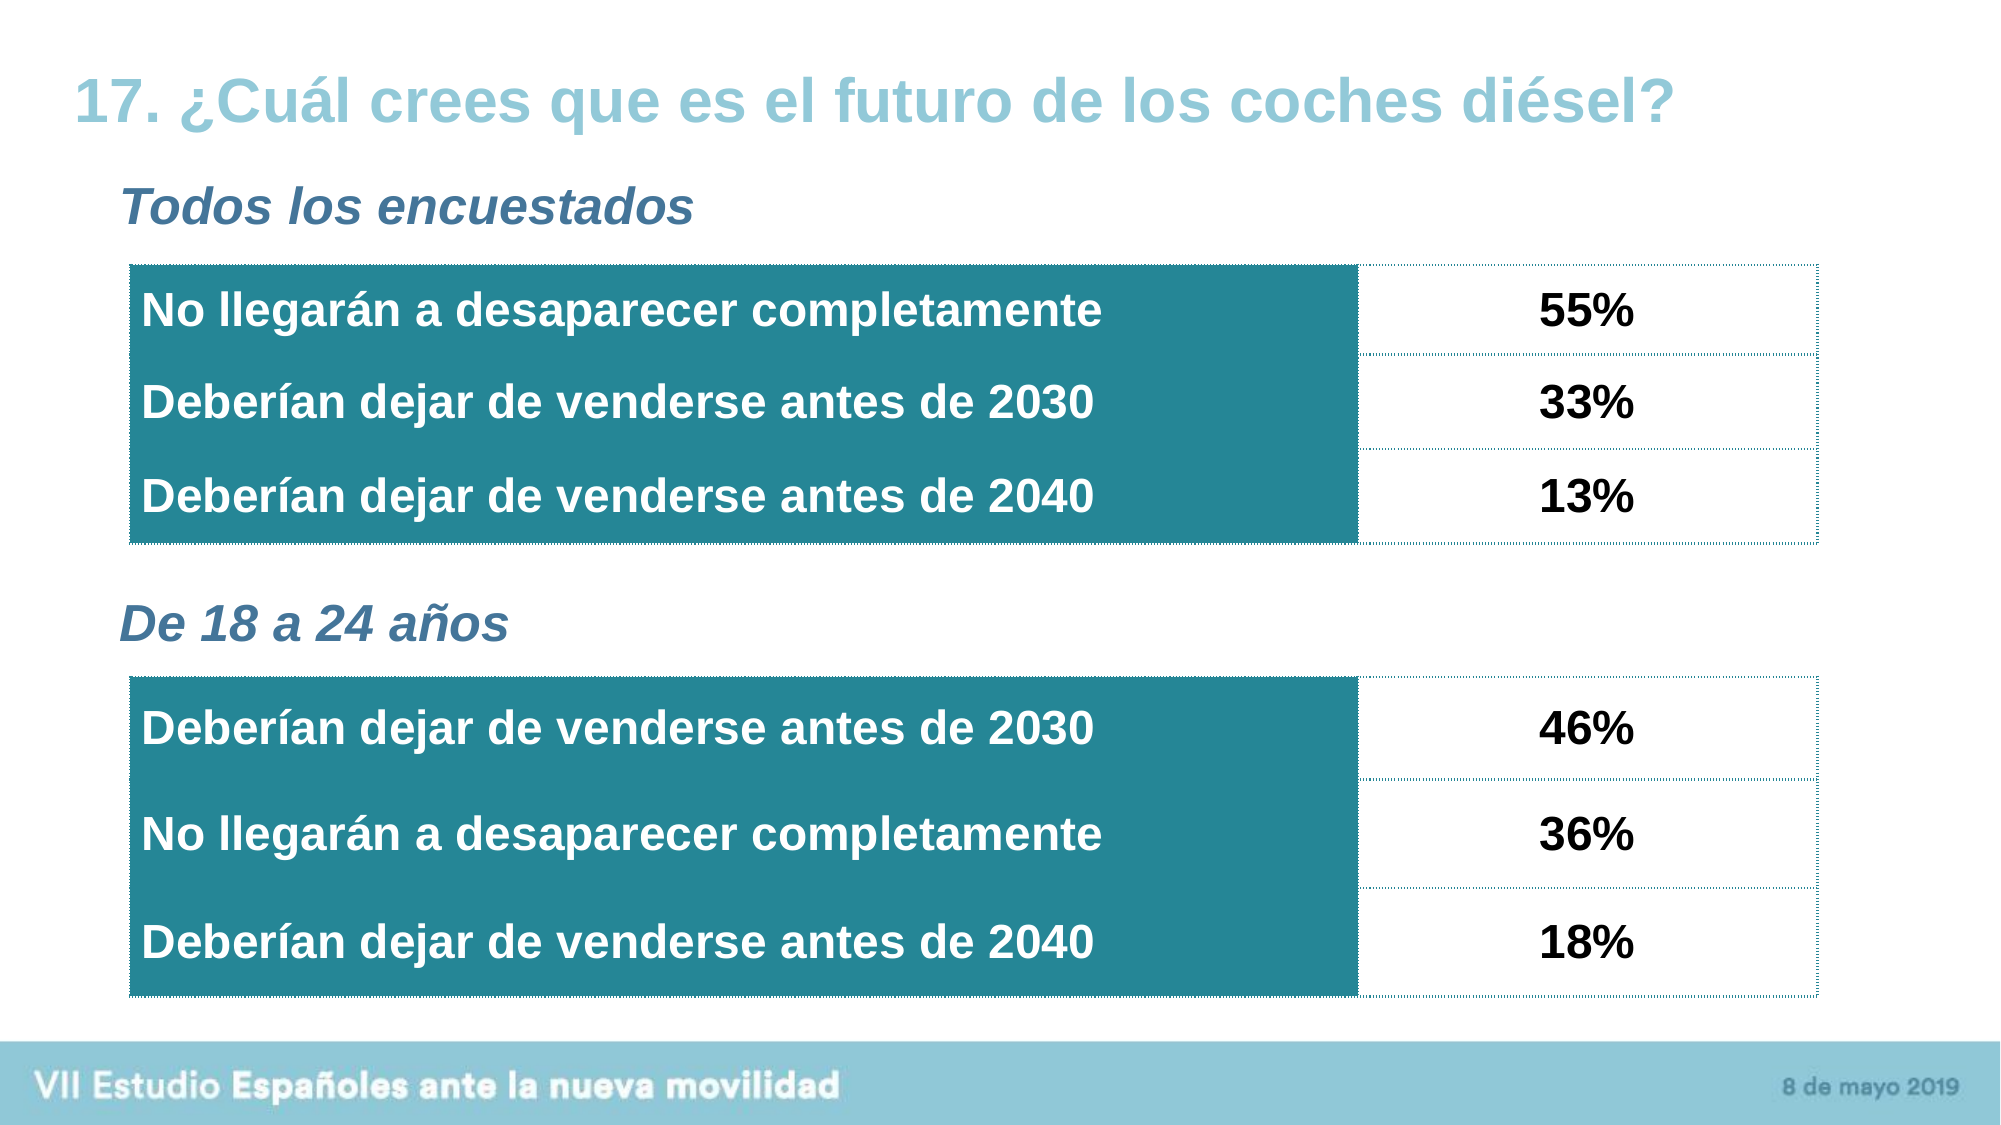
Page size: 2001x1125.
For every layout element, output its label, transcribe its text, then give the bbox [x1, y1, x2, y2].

table_cell 13% [1358, 449, 1817, 543]
text_box De 18 a 24 años [104, 570, 1218, 679]
table_cell No llegarán a desaparecer completamente [130, 779, 1358, 888]
table_header No llegarán a desaparecer completamente [130, 265, 1358, 354]
table_cell Deberían dejar de venderse antes de 2030 [130, 354, 1358, 449]
table_cell 36% [1358, 779, 1817, 888]
table_cell Deberían dejar de venderse antes de 2040 [130, 449, 1358, 543]
picture [0, 0, 2001, 1125]
table_cell 18% [1358, 888, 1817, 996]
table_header 46% [1358, 677, 1817, 779]
text_box Todos los encuestados [104, 153, 1218, 262]
table_cell 33% [1358, 354, 1817, 449]
table_cell Deberían dejar de venderse antes de 2040 [130, 888, 1358, 996]
table_header Deberían dejar de venderse antes de 2030 [130, 677, 1358, 779]
text_box 17. ¿Cuál crees que es el futuro de los coches diésel? [59, 67, 1978, 137]
table_header 55% [1358, 265, 1817, 354]
